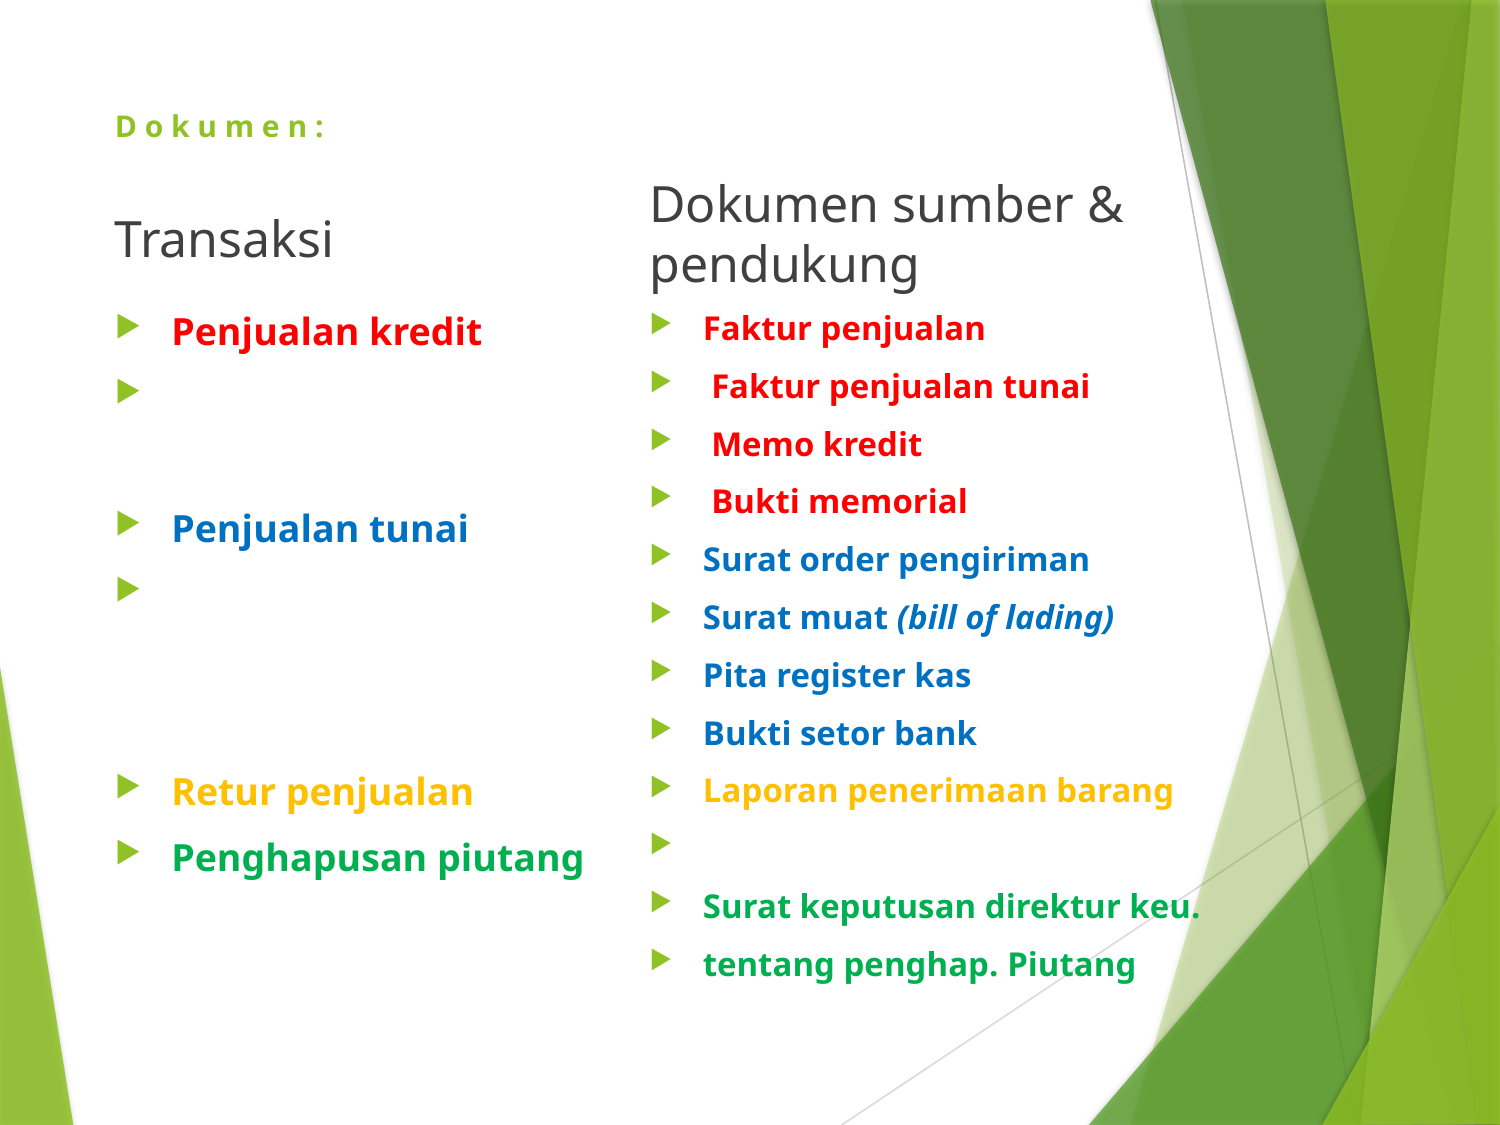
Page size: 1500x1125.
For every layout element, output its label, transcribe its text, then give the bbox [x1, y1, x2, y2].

list Faktur penjualan Faktur penjualan tunai Memo kredit Bukti memorial Surat order pengiriman Surat muat (bill of lading) Pita register kas Bukti setor bank Laporan penerimaan barang Surat keputusan direktur keu. tentang penghap. Piutang [634, 299, 1288, 992]
list Transaksi [99, 187, 607, 275]
title D o k u m e n : [99, 99, 1142, 188]
list Dokumen sumber & pendukung [634, 187, 1142, 299]
list Penjualan kredit Penjualan tunai Retur penjualan Penghapusan piutang [99, 299, 607, 992]
